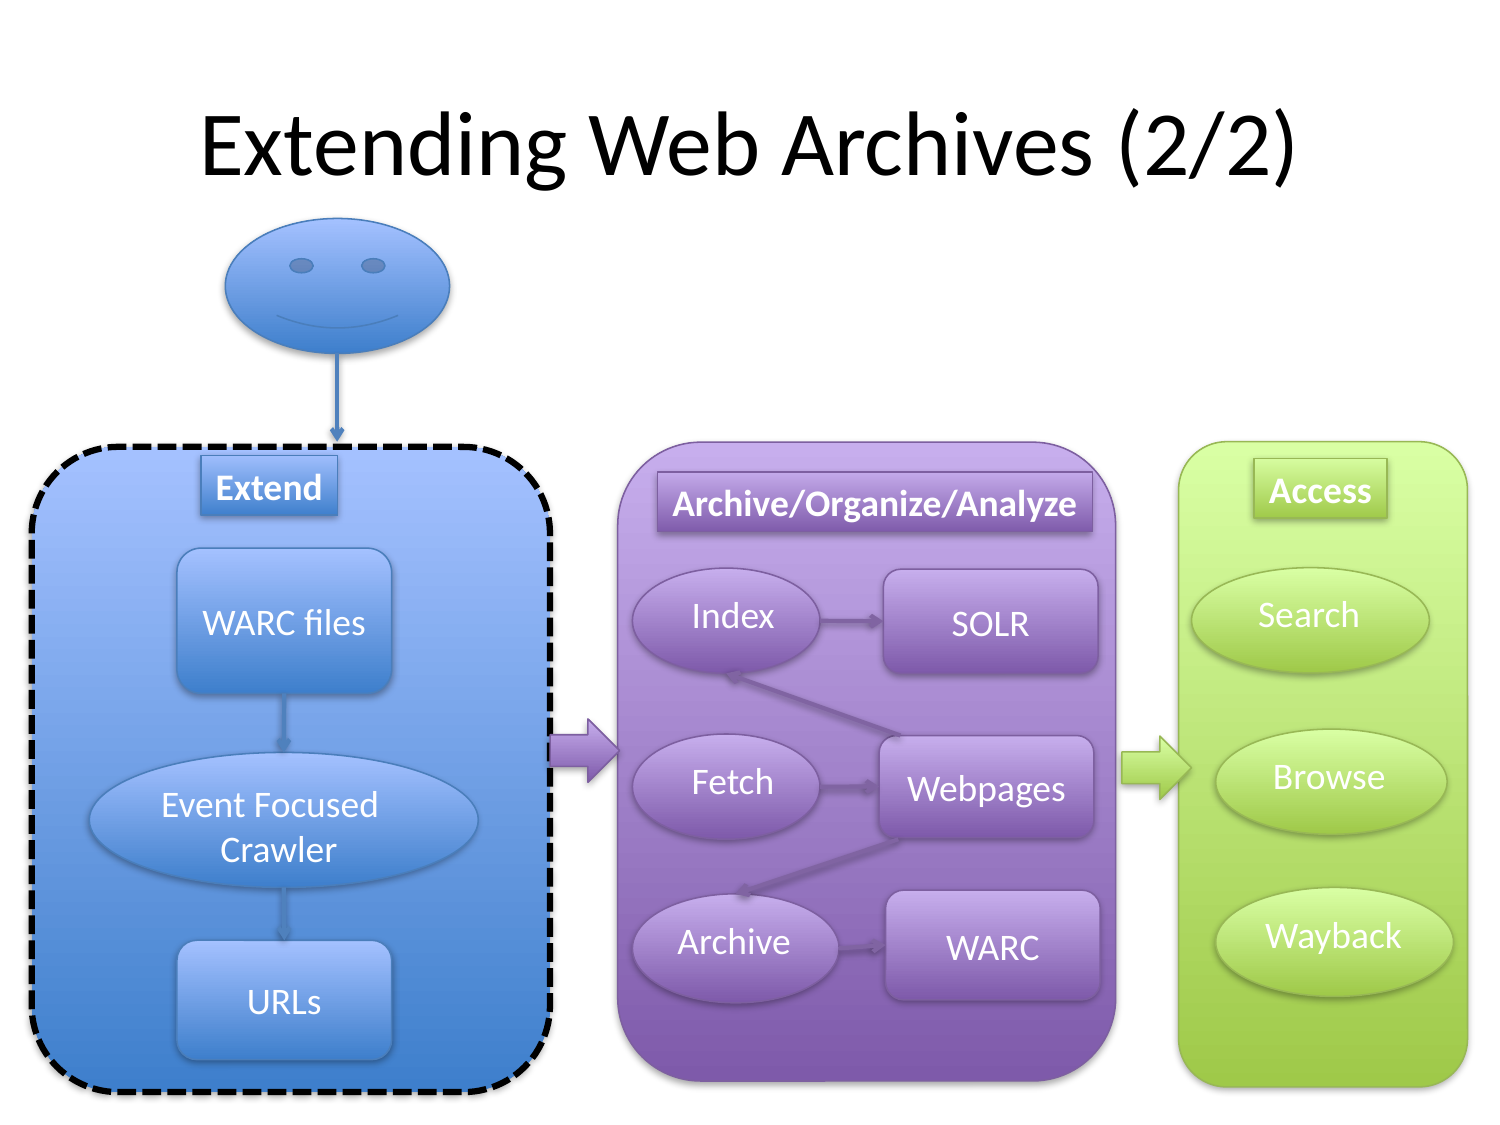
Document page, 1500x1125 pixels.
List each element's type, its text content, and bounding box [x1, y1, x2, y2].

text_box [31, 218, 1468, 1093]
title Extending Web Archives (2/2) [75, 45, 1425, 216]
